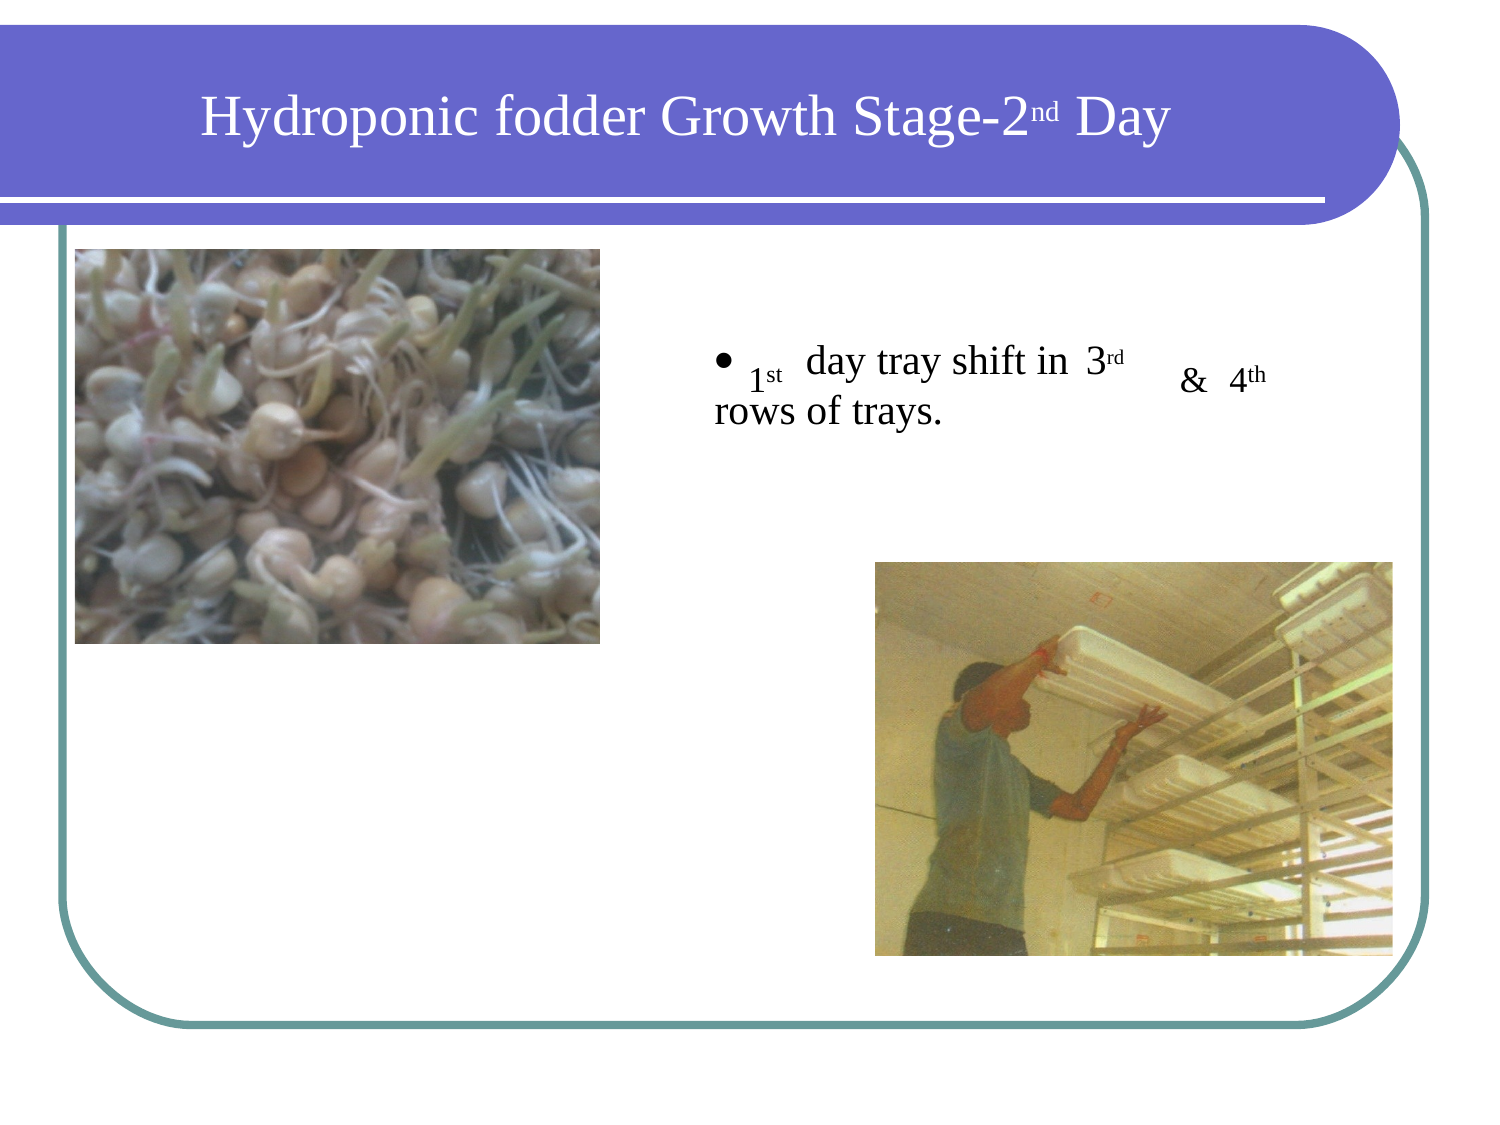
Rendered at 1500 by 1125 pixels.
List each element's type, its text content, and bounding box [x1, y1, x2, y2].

text_box [74, 249, 600, 644]
text_box [875, 562, 1393, 956]
title Hydroponic fodder Growth Stage-2nd Day [194, 75, 1184, 266]
text_box rows of trays. [712, 380, 946, 433]
text_box & 4th [1173, 318, 1279, 400]
text_box day tray shift in 3rd [799, 330, 1167, 383]
text_box 1st [708, 318, 792, 400]
